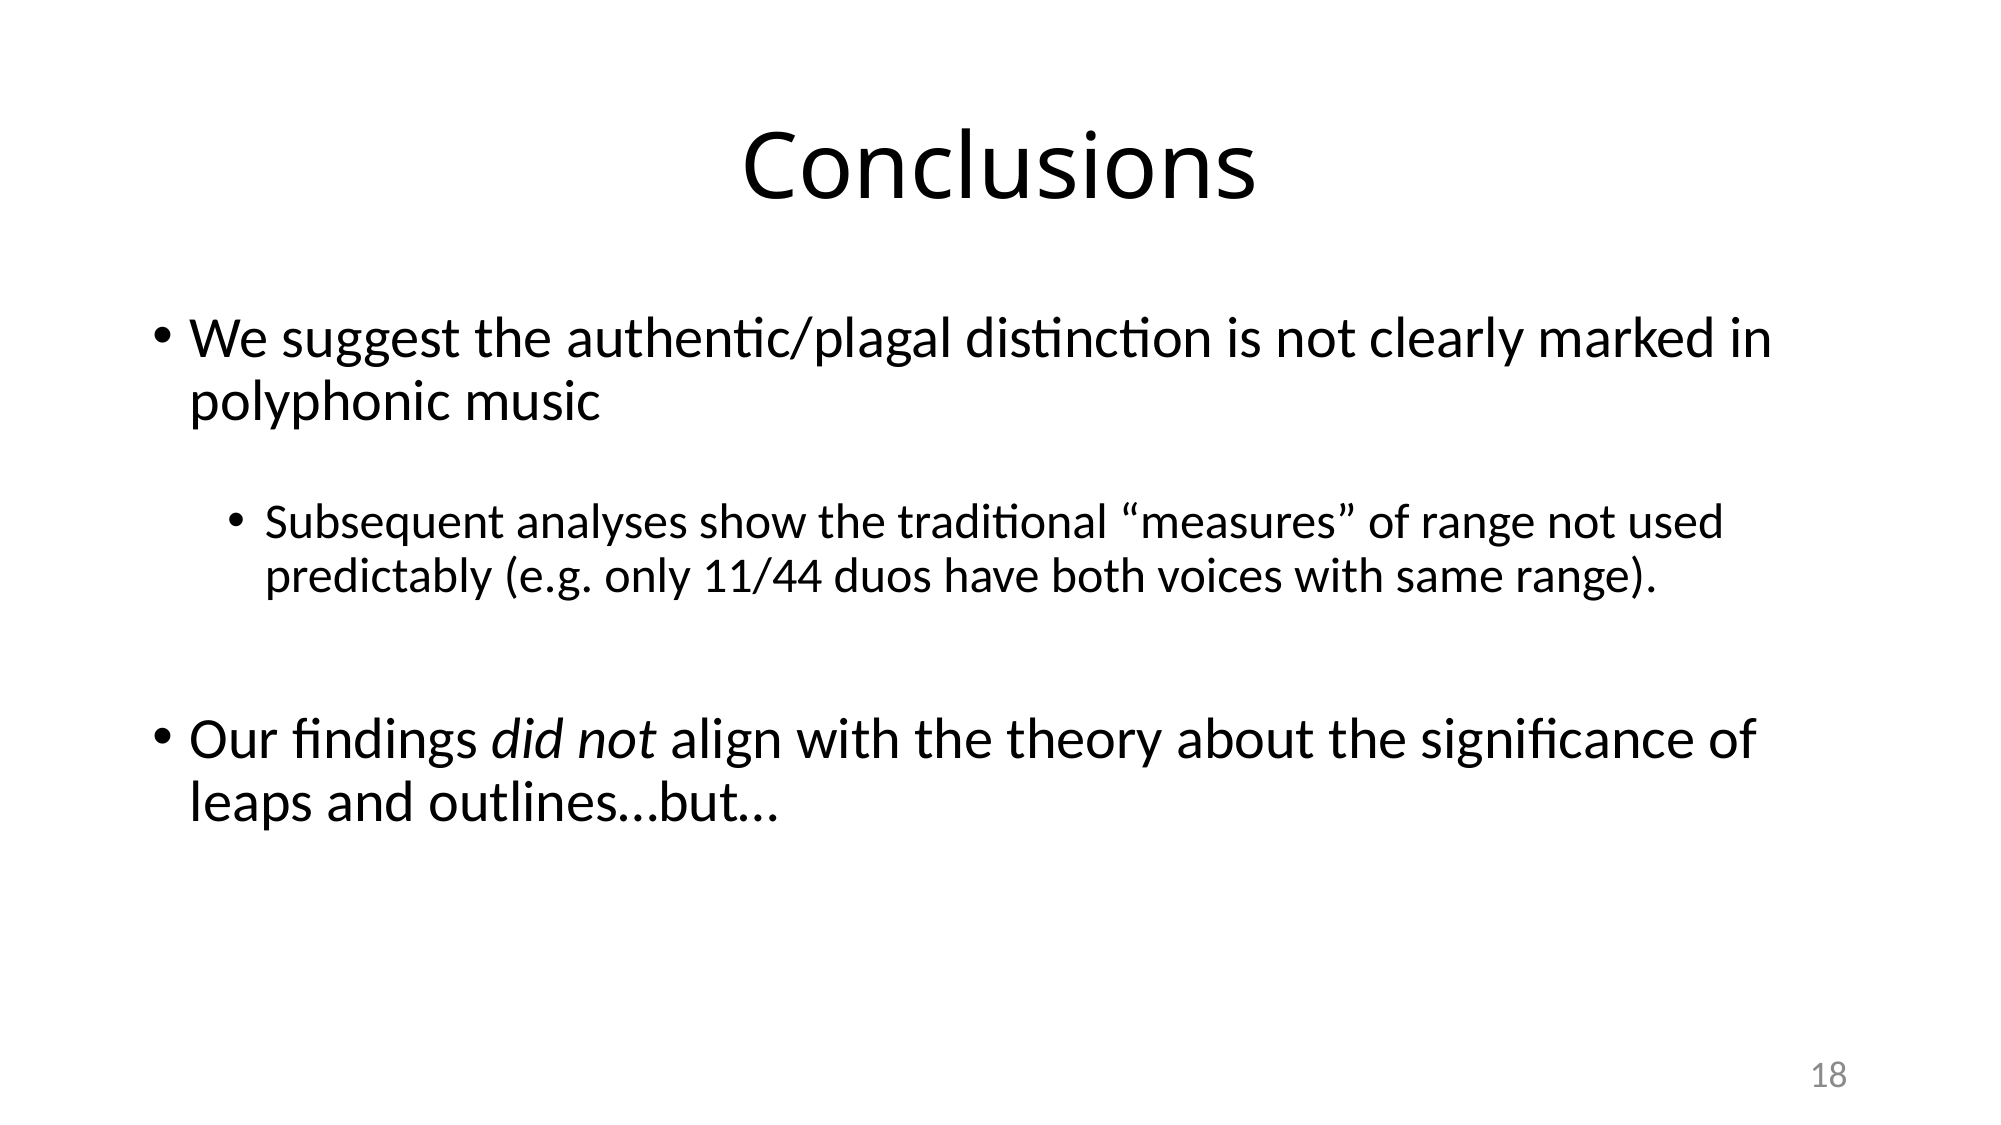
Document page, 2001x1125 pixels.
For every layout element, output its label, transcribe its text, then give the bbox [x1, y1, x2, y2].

title Conclusions [137, 59, 1863, 278]
list We suggest the authentic/plagal distinction is not clearly marked in polyphonic music Subsequent analyses show the traditional “measures” of range not used predictably (e.g. only 11/44 duos have both voices with same range). Our findings did not align with the theory about the significance of leaps and outlines…but… [137, 299, 1863, 1014]
slide_number 18 [1412, 1042, 1863, 1103]
